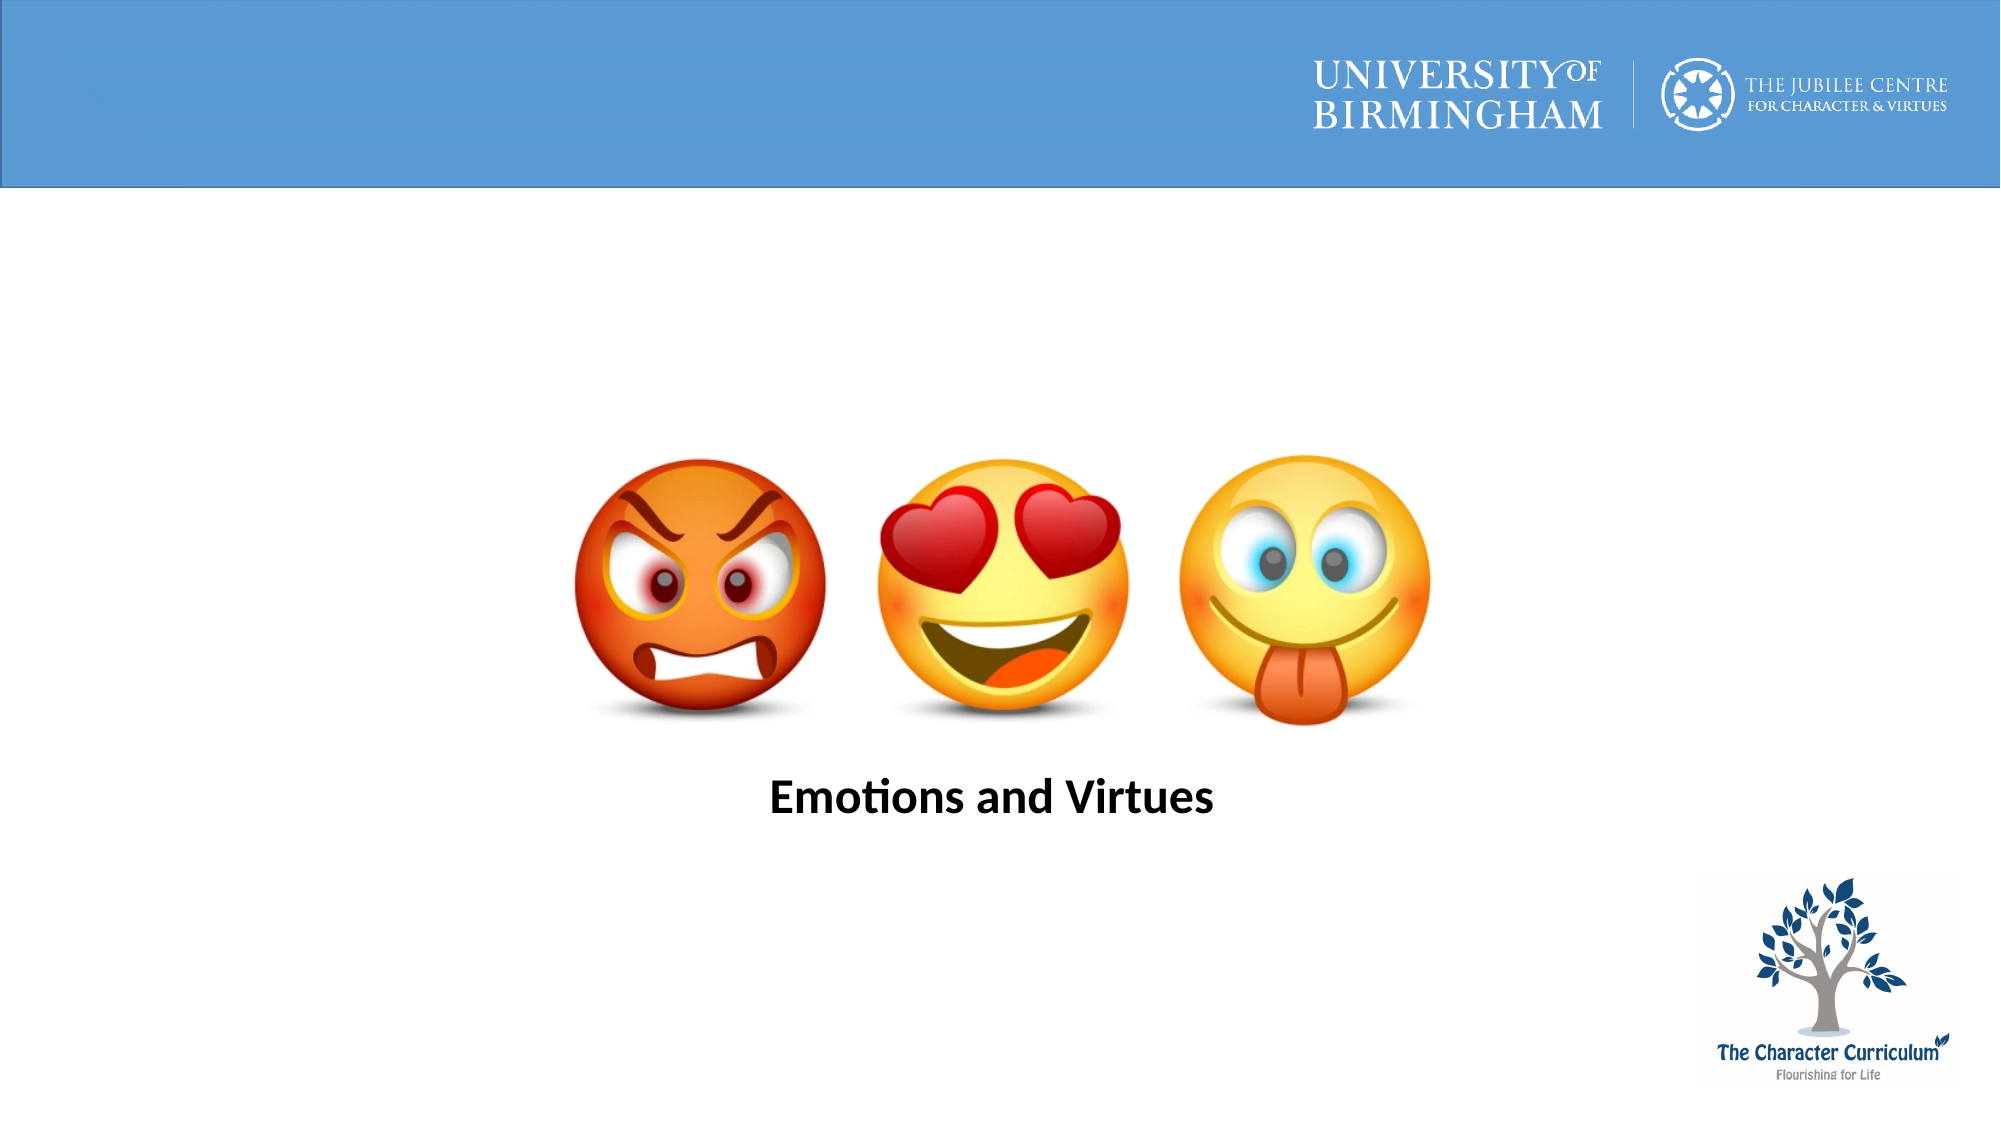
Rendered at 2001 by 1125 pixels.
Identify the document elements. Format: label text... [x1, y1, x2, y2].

picture [562, 414, 1452, 763]
picture [0, 0, 2000, 188]
picture [1701, 872, 1962, 1089]
text_box Emotions and Virtues [754, 763, 1260, 832]
